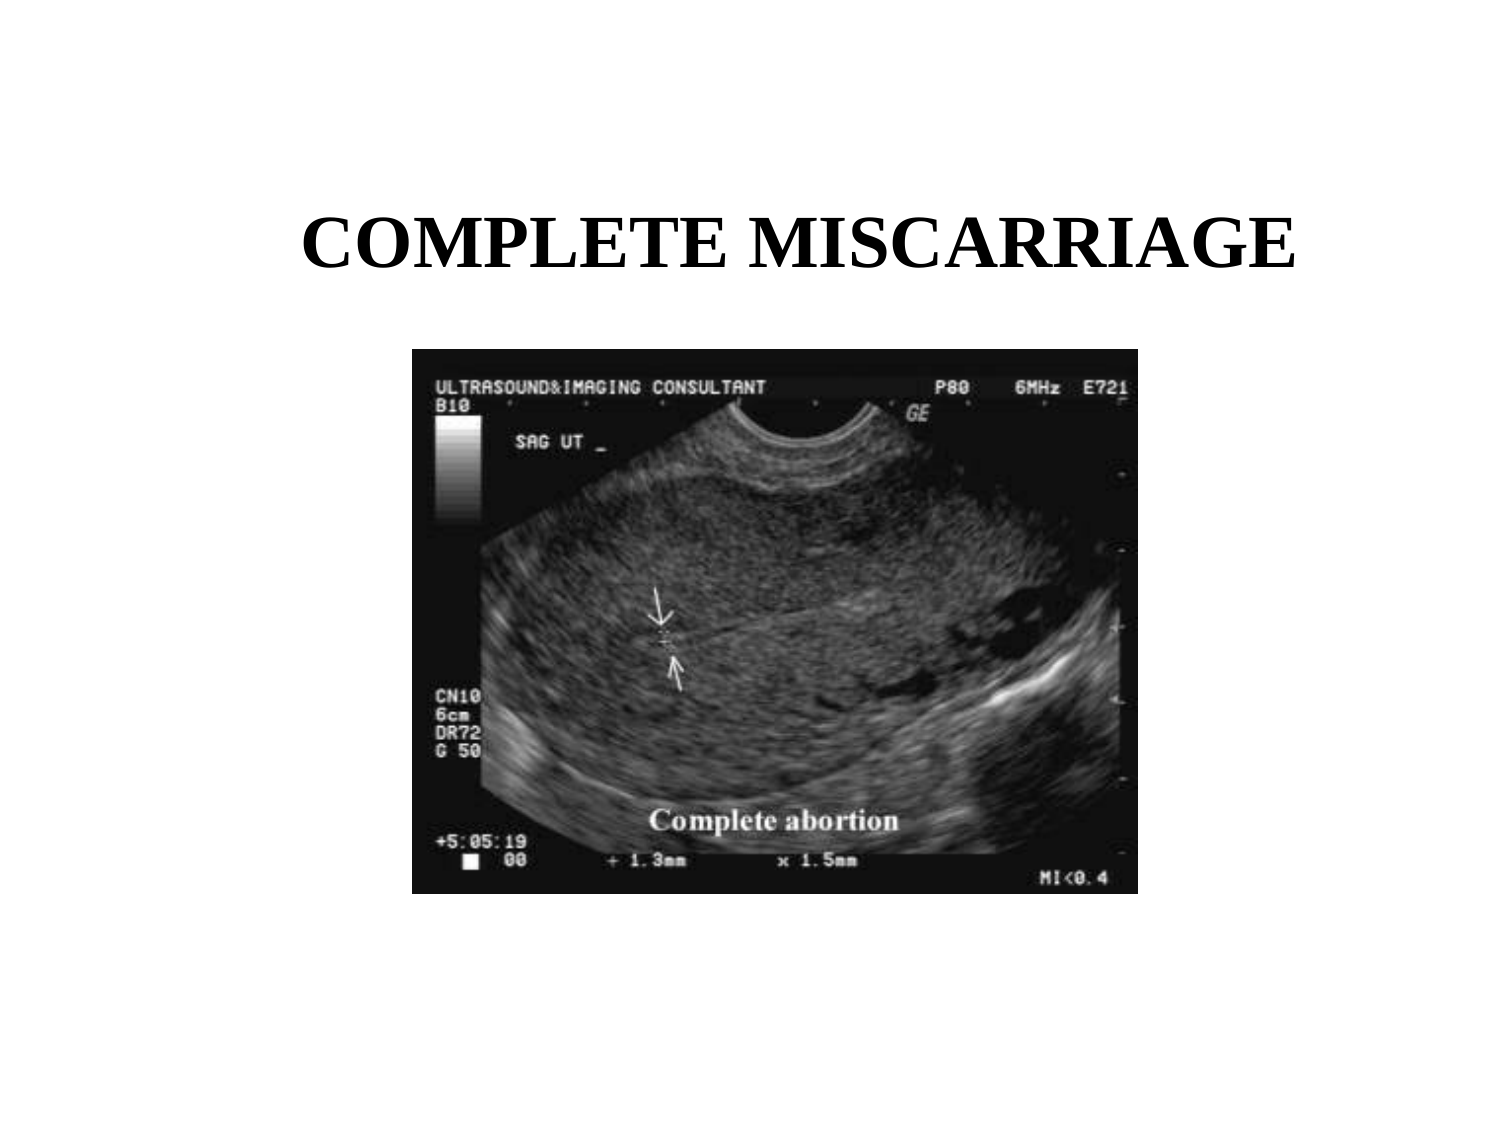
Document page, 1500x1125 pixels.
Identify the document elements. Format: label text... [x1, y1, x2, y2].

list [411, 349, 1138, 895]
title COMPLETE MISCARRIAGE [262, 149, 1338, 338]
